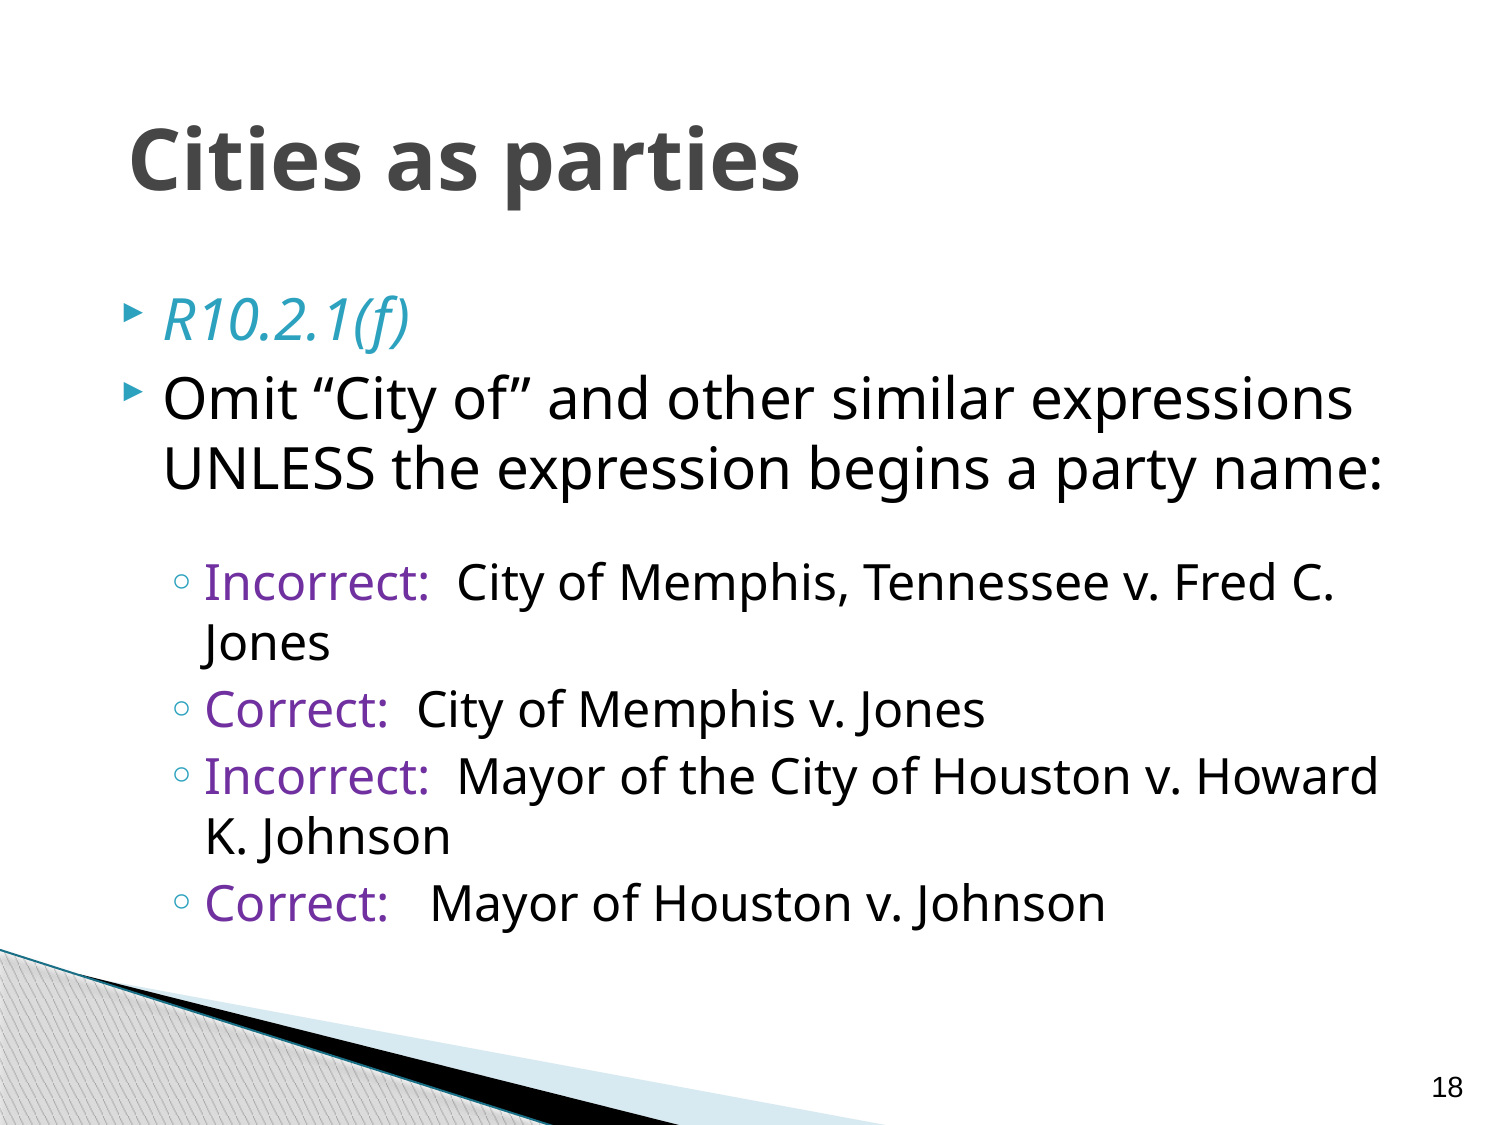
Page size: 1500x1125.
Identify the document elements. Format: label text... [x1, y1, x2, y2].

title Cities as parties [112, 62, 1425, 250]
slide_number 18 [1400, 1051, 1479, 1112]
list R10.2.1(f) Omit “City of” and other similar expressions UNLESS the expression begins a party name: Incorrect: City of Memphis, Tennessee v. Fred C. Jones Correct: City of Memphis v. Jones Incorrect: Mayor of the City of Houston v. Howard K. Johnson Correct: Mayor of Houston v. Johnson [87, 275, 1413, 975]
